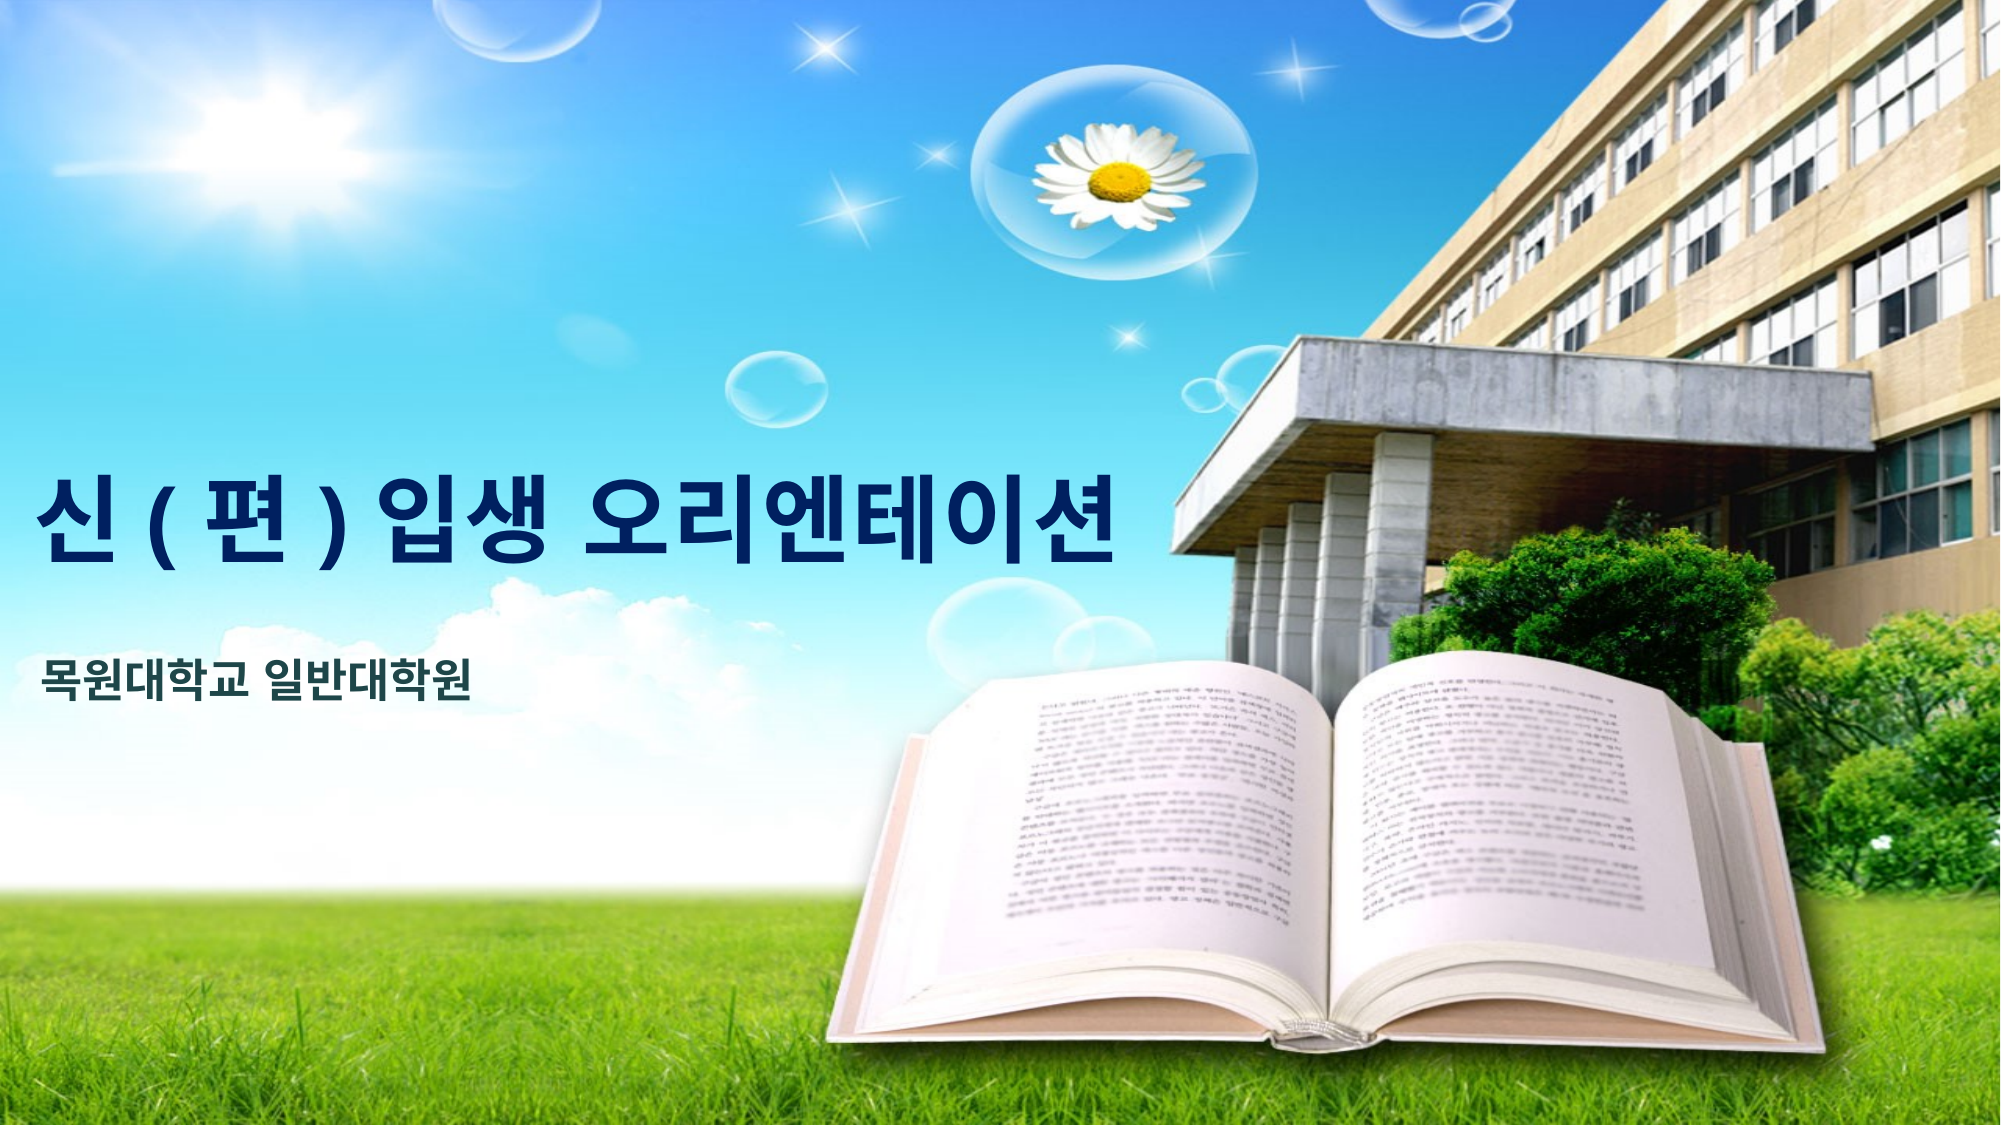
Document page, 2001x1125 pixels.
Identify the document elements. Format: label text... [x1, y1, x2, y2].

picture [0, 0, 2001, 1125]
title 신(편)입생 오리엔테이션 [18, 364, 1396, 671]
subtitle 목원대학교 일반대학원 [25, 644, 1396, 751]
